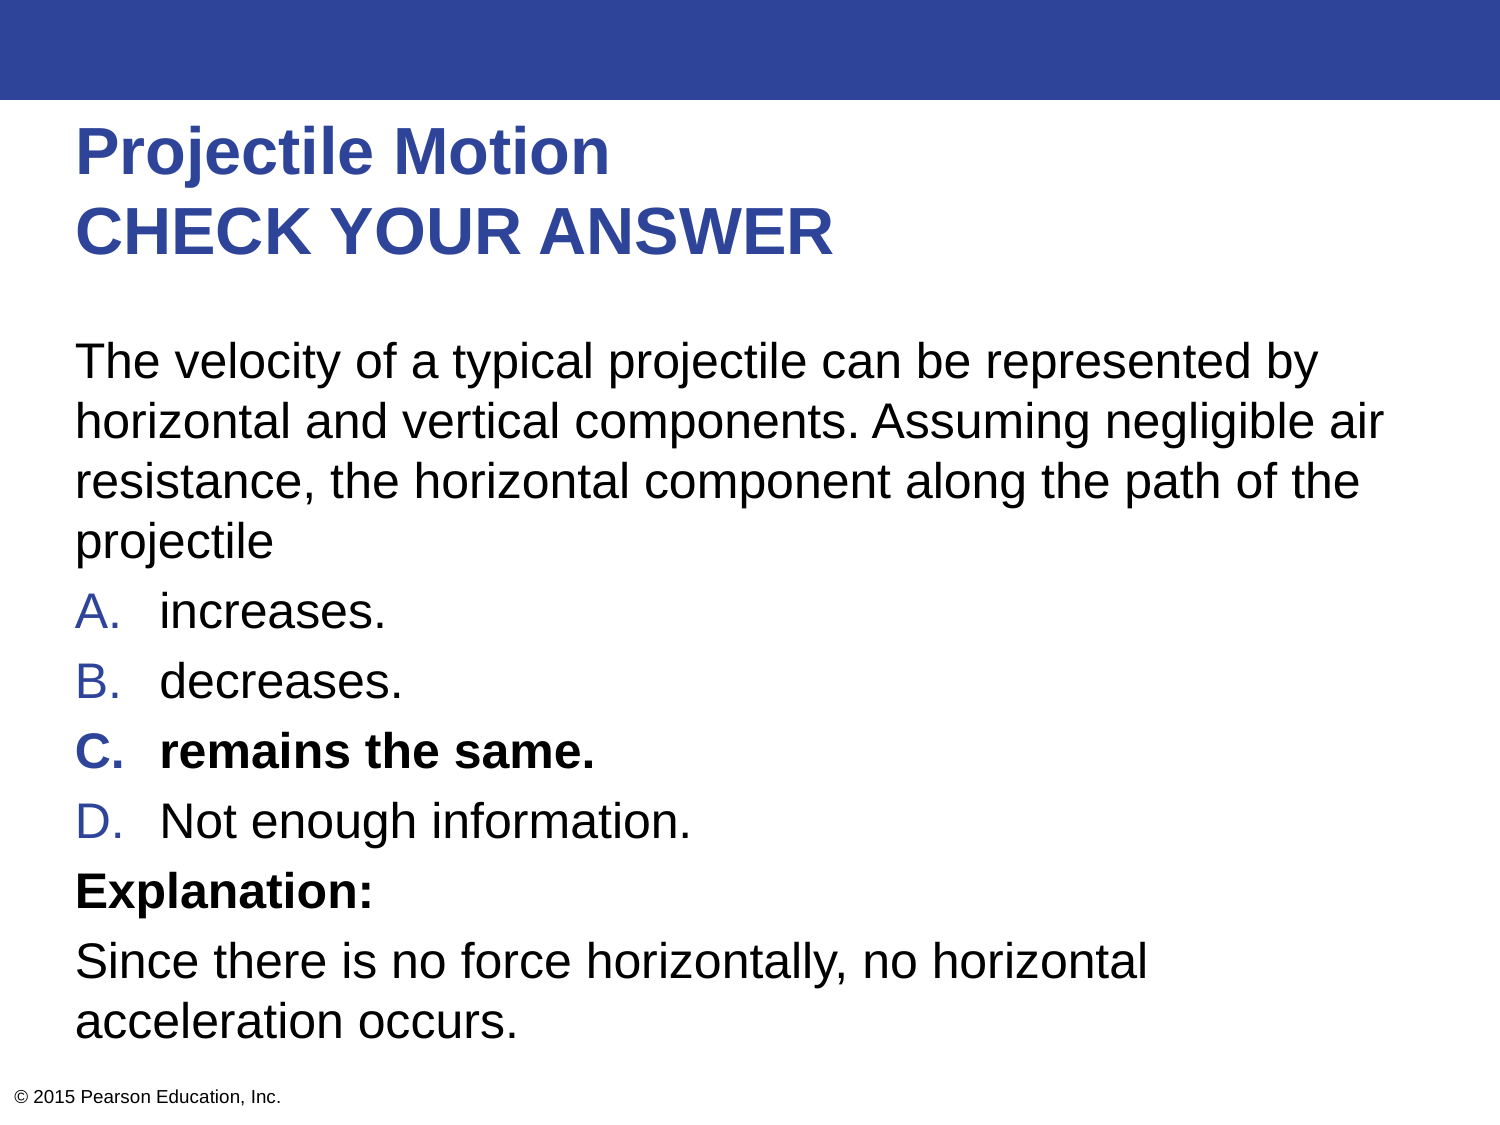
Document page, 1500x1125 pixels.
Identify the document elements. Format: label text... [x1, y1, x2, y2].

list The velocity of a typical projectile can be represented by horizontal and vertical components. Assuming negligible air resistance, the horizontal component along the path of the projectile increases. decreases. remains the same. Not enough information. Explanation: Since there is no force horizontally, no horizontal acceleration occurs. [59, 321, 1422, 1085]
footer © 2015 Pearson Education, Inc. [14, 1084, 900, 1115]
title Projectile Motion CHECK YOUR ANSWER [0, 100, 1500, 278]
